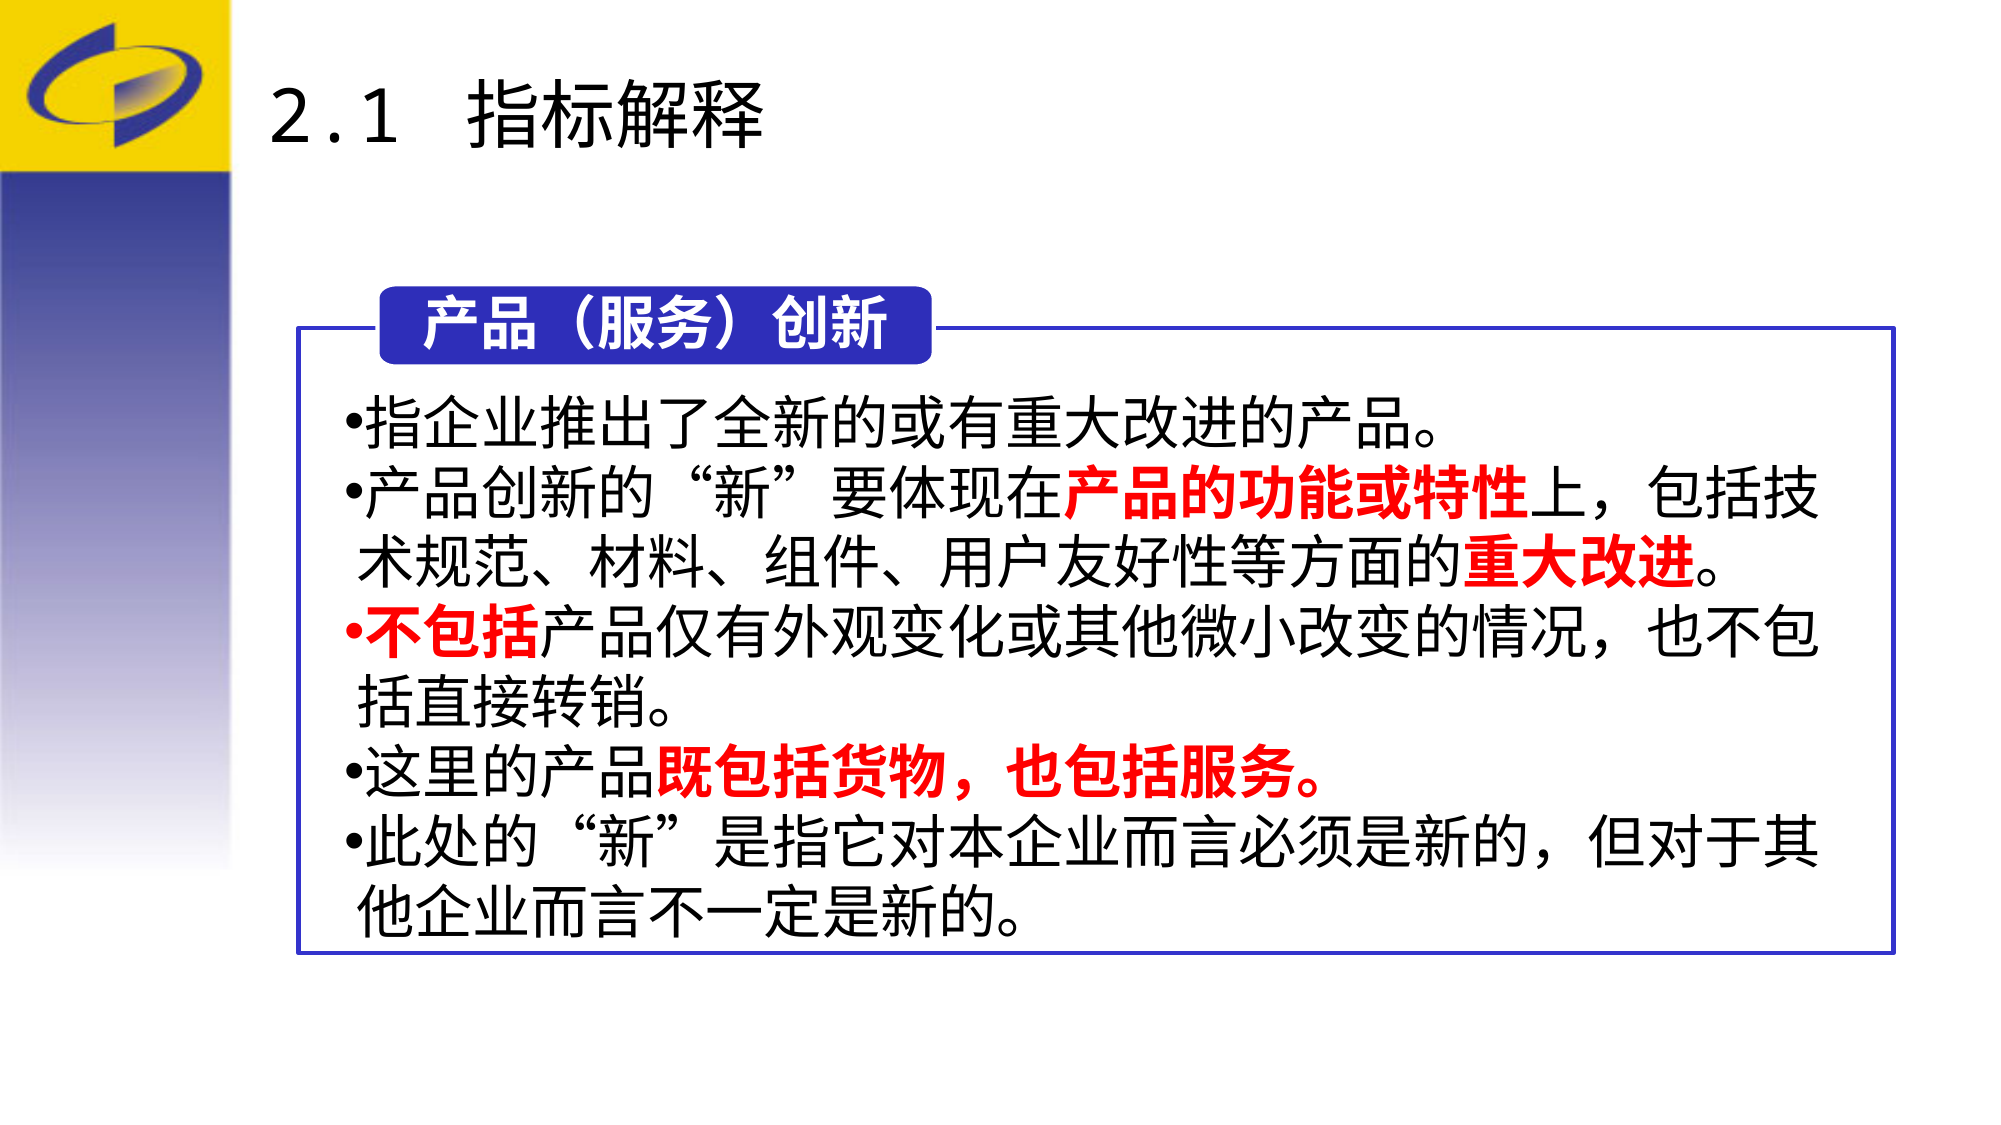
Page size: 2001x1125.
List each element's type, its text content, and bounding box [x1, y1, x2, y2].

text_box 产品（服务）创新 [375, 282, 936, 369]
title 2.1 指标解释 [252, 39, 1870, 185]
picture [0, 0, 2000, 1125]
text_box 指企业推出了全新的或有重大改进的产品。 产品创新的“新”要体现在产品的功能或特性上，包括技术规范、材料、组件、用户友好性等方面的重大改进。 不包括产品仅有外观变化或其他微小改变的情况，也不包括直接转销。 这里的产品既包括货物，也包括服务。 此处的“新”是指它对本企业而言必须是新的，但对于其他企业而言不一定是新的。 [296, 326, 1896, 955]
